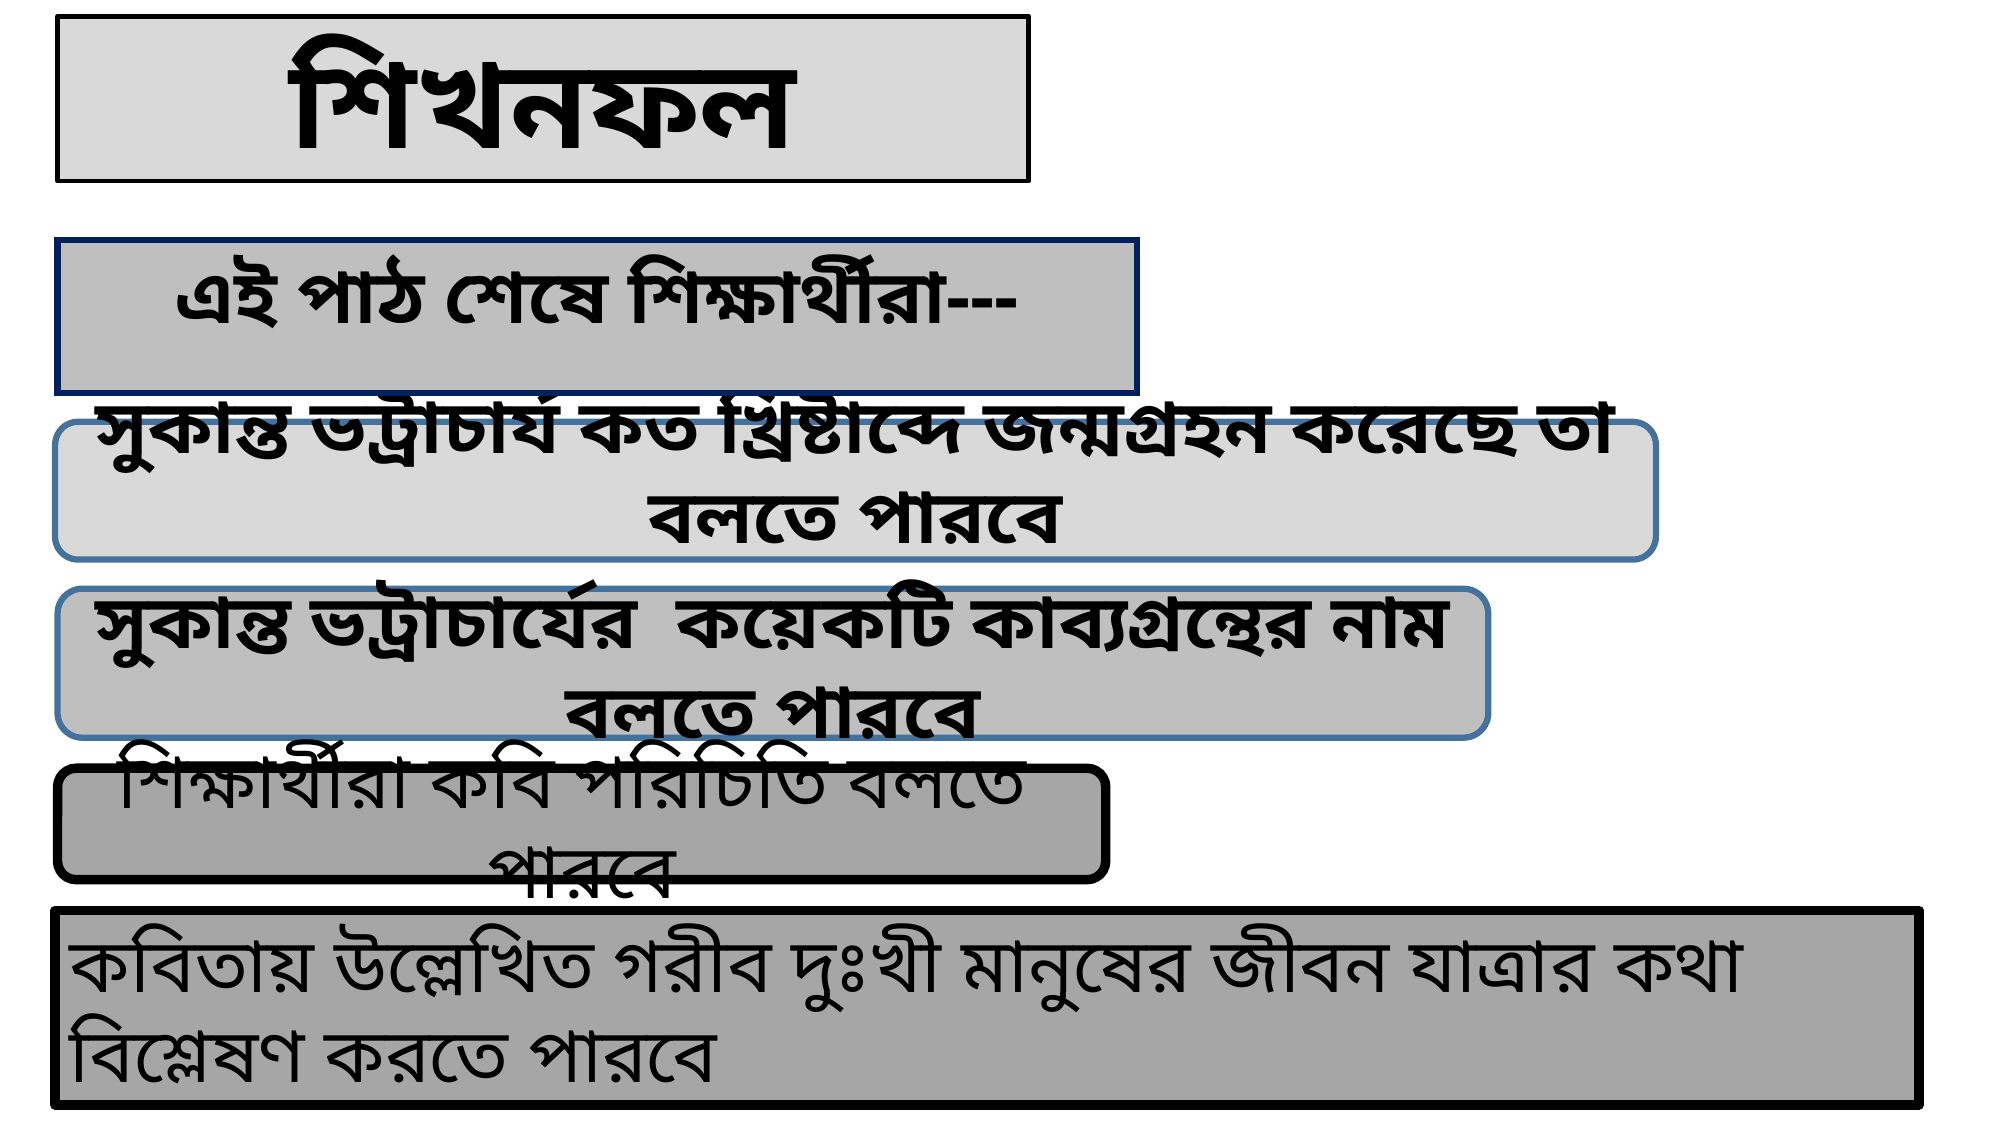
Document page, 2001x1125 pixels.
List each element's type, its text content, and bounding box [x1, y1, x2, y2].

text_box সুকান্ত ভট্রাচার্যের কয়েকটি কাব্যগ্রন্থের নাম বলতে পারবে [56, 587, 1490, 739]
text_box সুকান্ত ভট্রাচার্য কত খ্রিষ্টাব্দে জন্মগ্রহন করেছে তা বলতে পারবে [54, 420, 1657, 561]
text_box এই পাঠ শেষে শিক্ষার্থীরা--- [56, 239, 1138, 394]
text_box শিক্ষার্থীরা কবি পরিচিতি বলতে পারবে [56, 767, 1107, 881]
text_box কবিতায় উল্লেখিত গরীব দুঃখী মানুষের জীবন যাত্রার কথা বিশ্লেষণ করতে পারবে [55, 910, 1919, 1105]
text_box শিখনফল [57, 16, 1029, 181]
